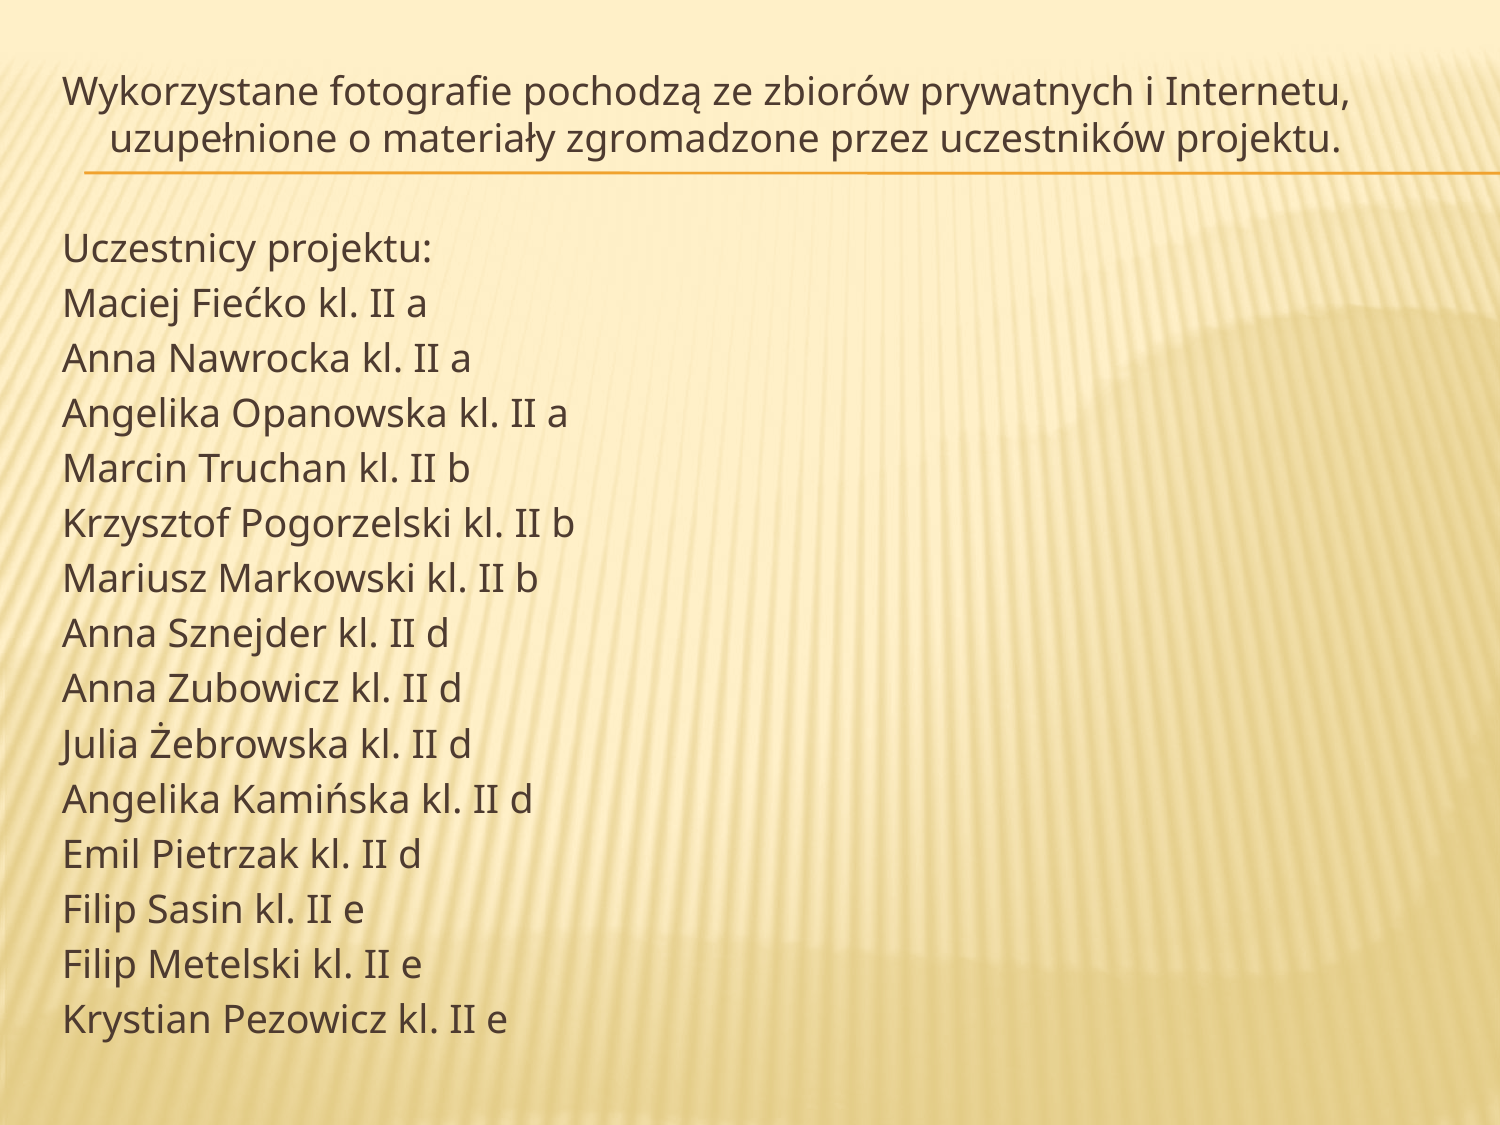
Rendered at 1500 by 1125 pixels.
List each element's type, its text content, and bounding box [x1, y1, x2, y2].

list Wykorzystane fotografie pochodzą ze zbiorów prywatnych i Internetu, uzupełnione o materiały zgromadzone przez uczestników projektu. Uczestnicy projektu: Maciej Fiećko kl. II a Anna Nawrocka kl. II a Angelika Opanowska kl. II a Marcin Truchan kl. II b Krzysztof Pogorzelski kl. II b Mariusz Markowski kl. II b Anna Sznejder kl. II d Anna Zubowicz kl. II d Julia Żebrowska kl. II d Angelika Kamińska kl. II d Emil Pietrzak kl. II d Filip Sasin kl. II e Filip Metelski kl. II e Krystian Pezowicz kl. II e [46, 58, 1473, 1125]
